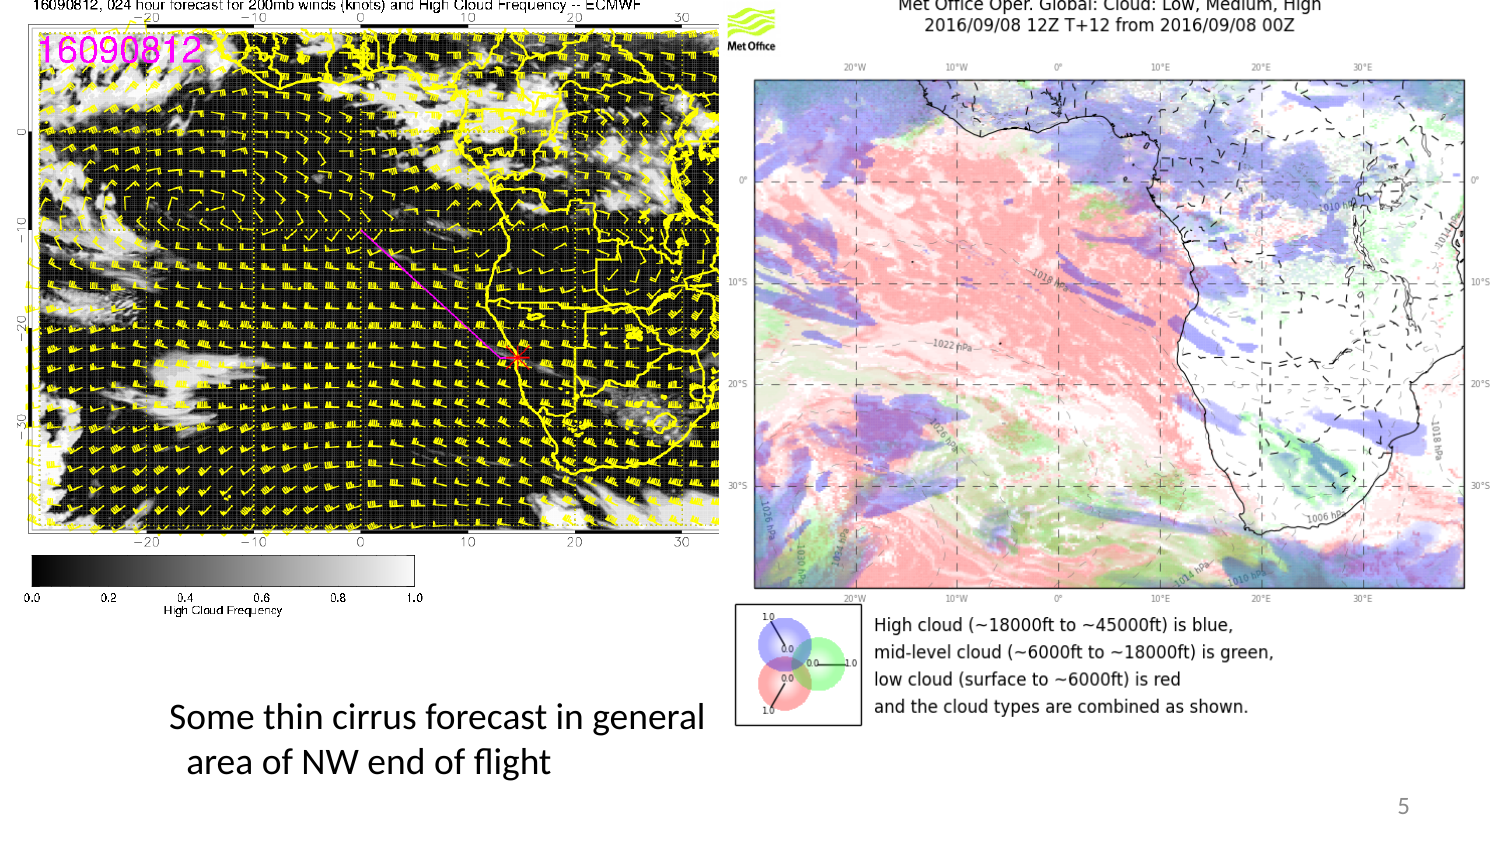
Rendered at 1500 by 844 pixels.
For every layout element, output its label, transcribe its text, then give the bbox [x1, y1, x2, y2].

picture [0, 0, 1500, 736]
text_box Some thin cirrus forecast in general area of NW end of flight [154, 684, 722, 790]
slide_number 5 [1074, 782, 1425, 827]
